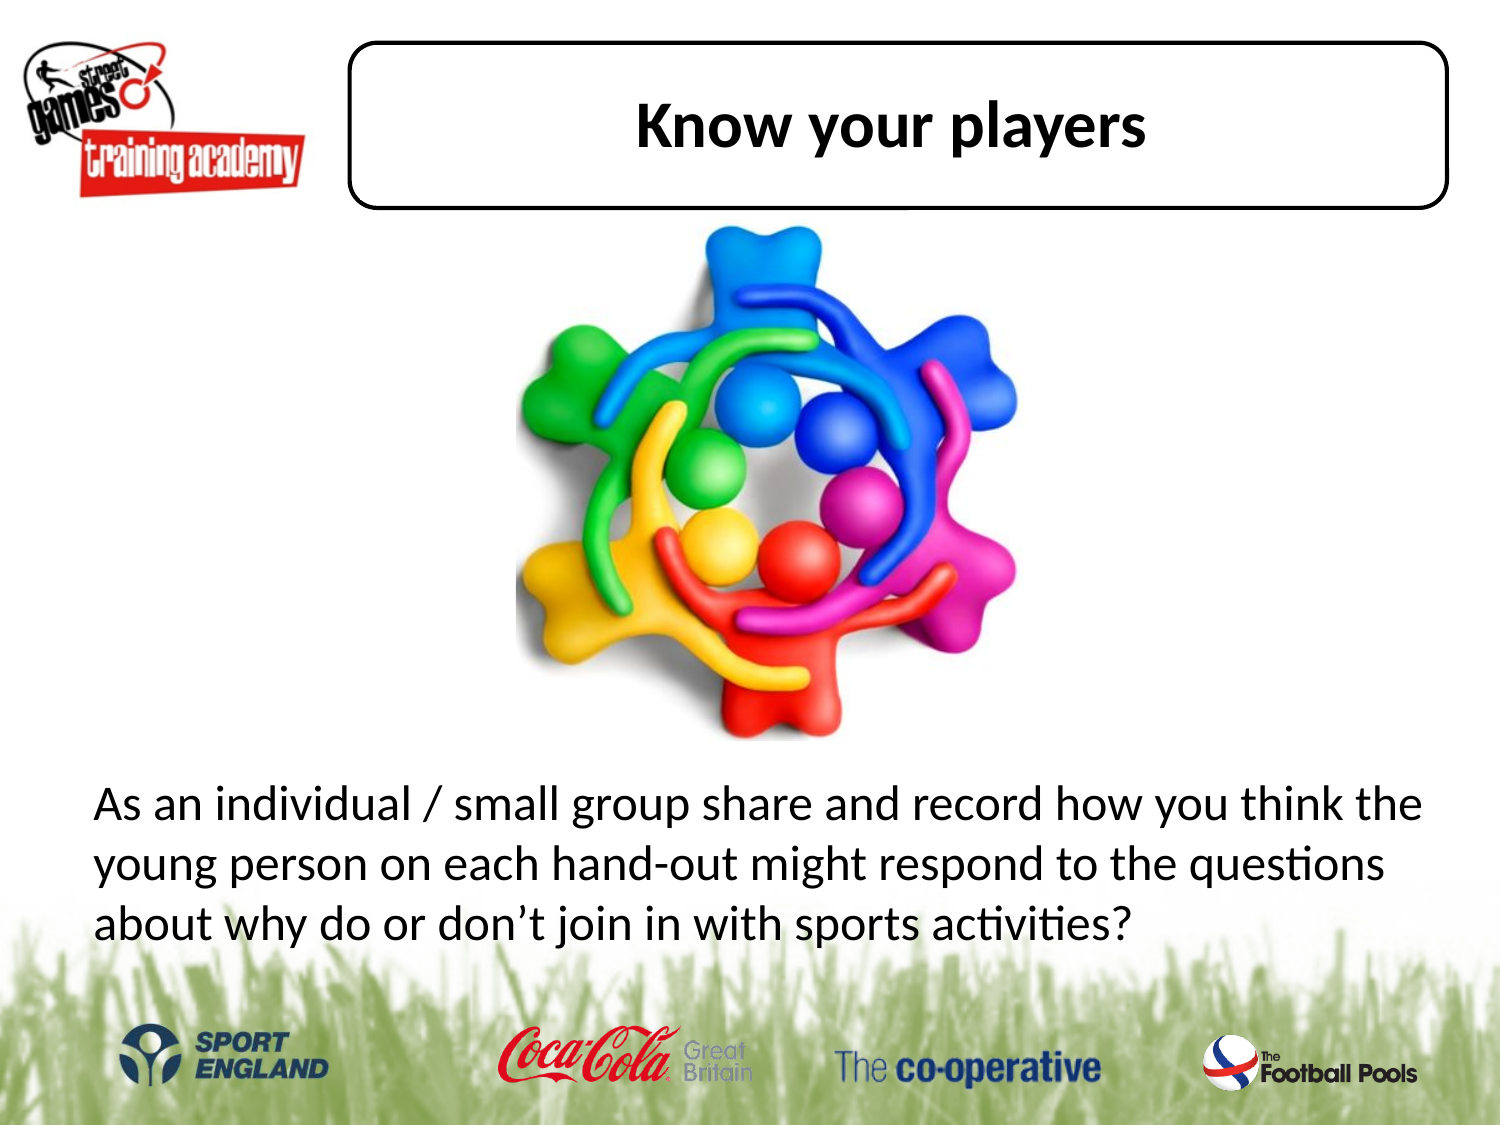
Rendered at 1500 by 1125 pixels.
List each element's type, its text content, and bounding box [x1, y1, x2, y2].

picture [1197, 1030, 1423, 1095]
picture [100, 1004, 348, 1106]
picture [780, 990, 1156, 1125]
picture [4, 19, 335, 232]
picture [498, 1025, 752, 1083]
text_box As an individual / small group share and record how you think the young person on each hand-out might respond to the questions about why do or don’t join in with sports activities? [78, 763, 1447, 958]
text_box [349, 42, 1448, 209]
picture [515, 219, 1026, 741]
